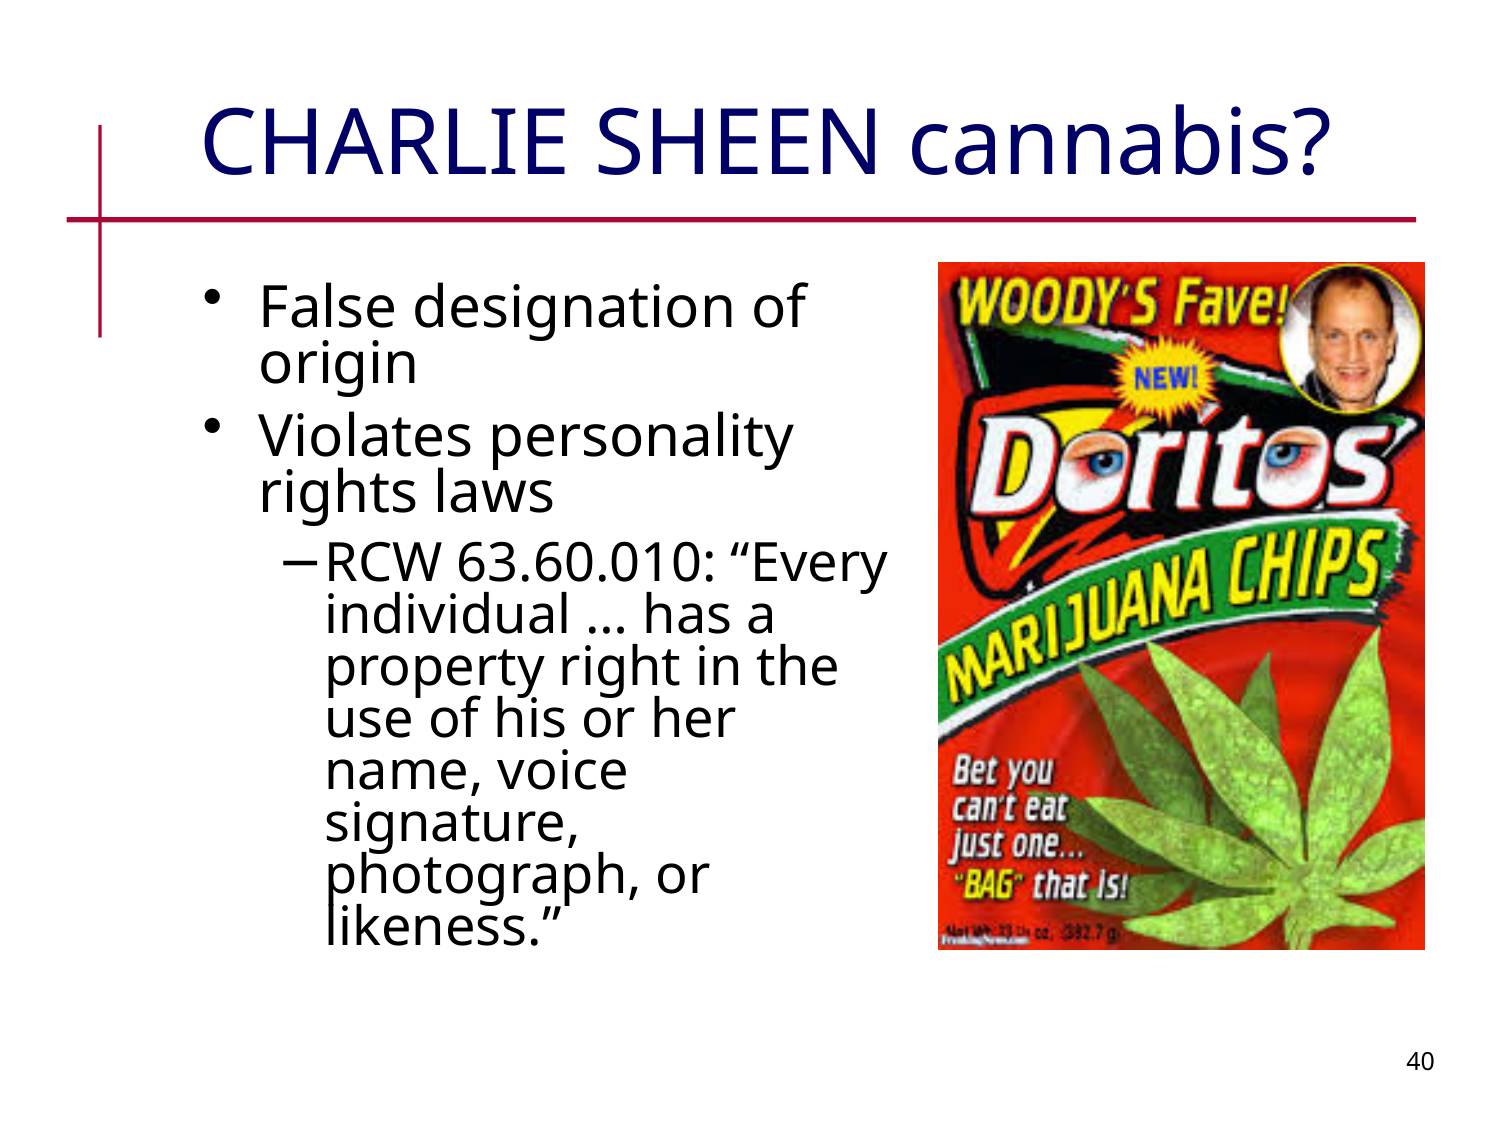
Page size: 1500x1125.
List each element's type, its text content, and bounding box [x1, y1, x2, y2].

picture [937, 262, 1426, 951]
title CHARLIE SHEEN cannabis? [184, 12, 1463, 200]
slide_number 40 [1374, 1012, 1451, 1088]
text_box [725, 537, 775, 588]
list False designation of origin Violates personality rights laws RCW 63.60.010: “Every individual … has a property right in the use of his or her name, voice signature, photograph, or likeness.” [187, 275, 913, 975]
